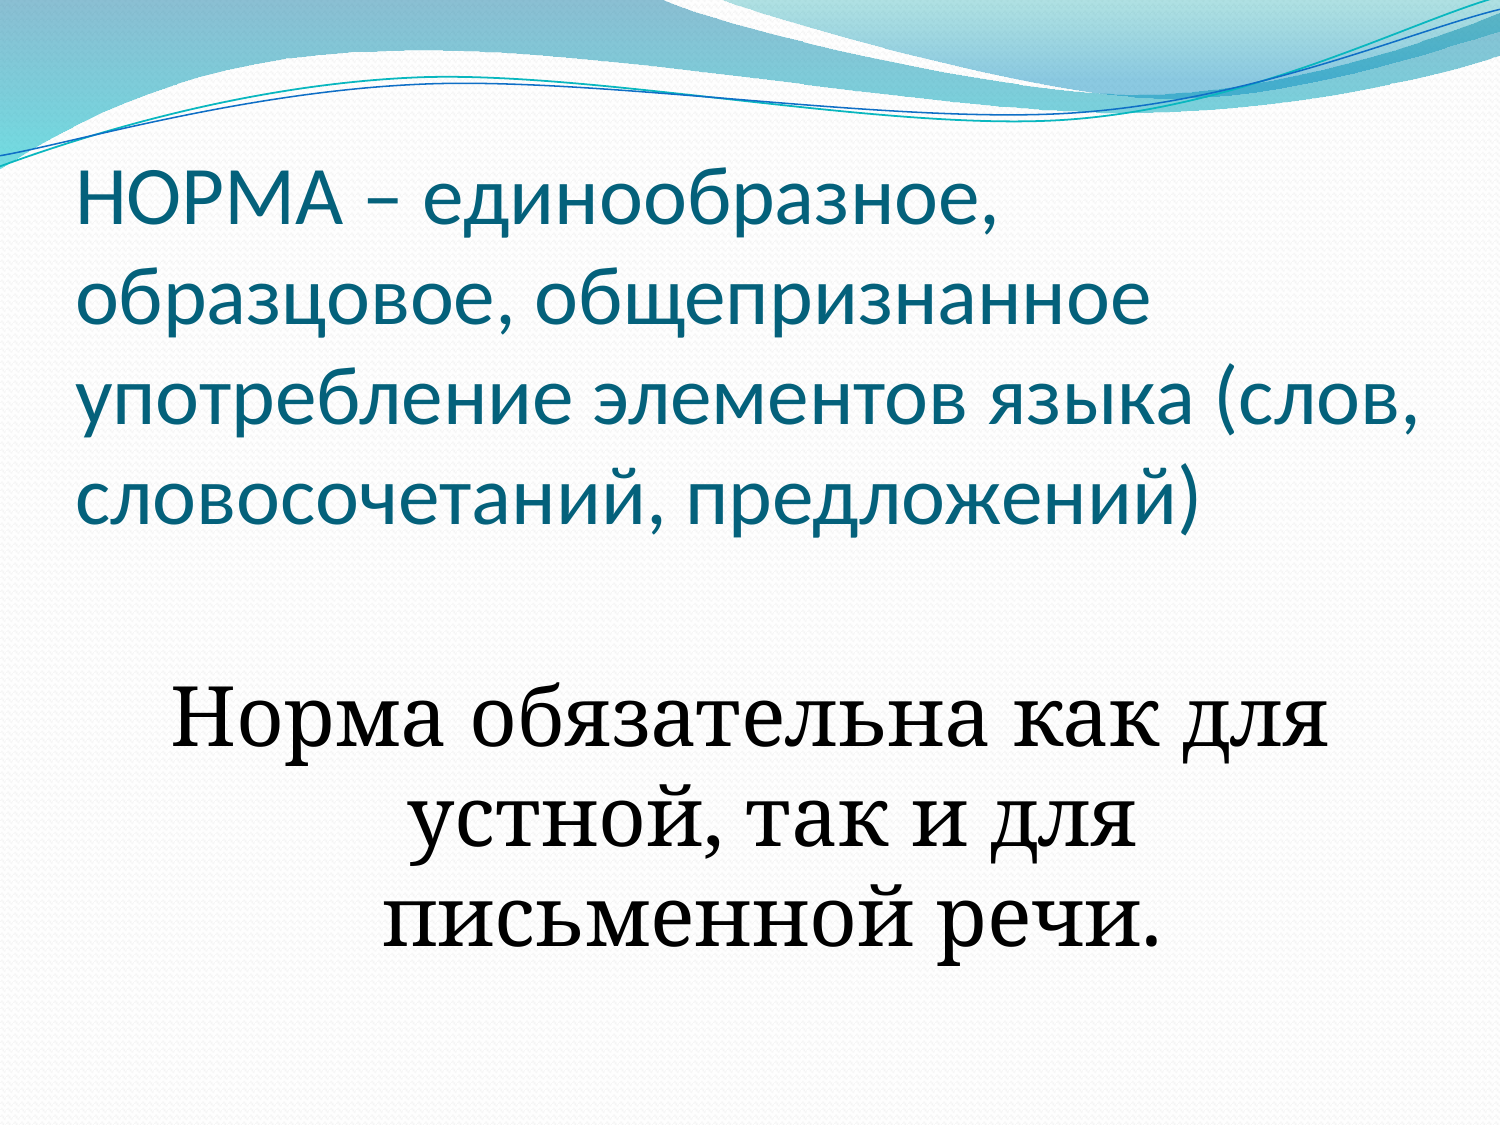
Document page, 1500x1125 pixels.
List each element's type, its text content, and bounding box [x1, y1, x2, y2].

list Норма обязательна как для устной, так и для письменной речи. [75, 574, 1425, 1038]
title НОРМА – единообразное, образцовое, общепризнанное употребление элементов языка (слов, словосочетаний, предложений) [75, 115, 1425, 574]
